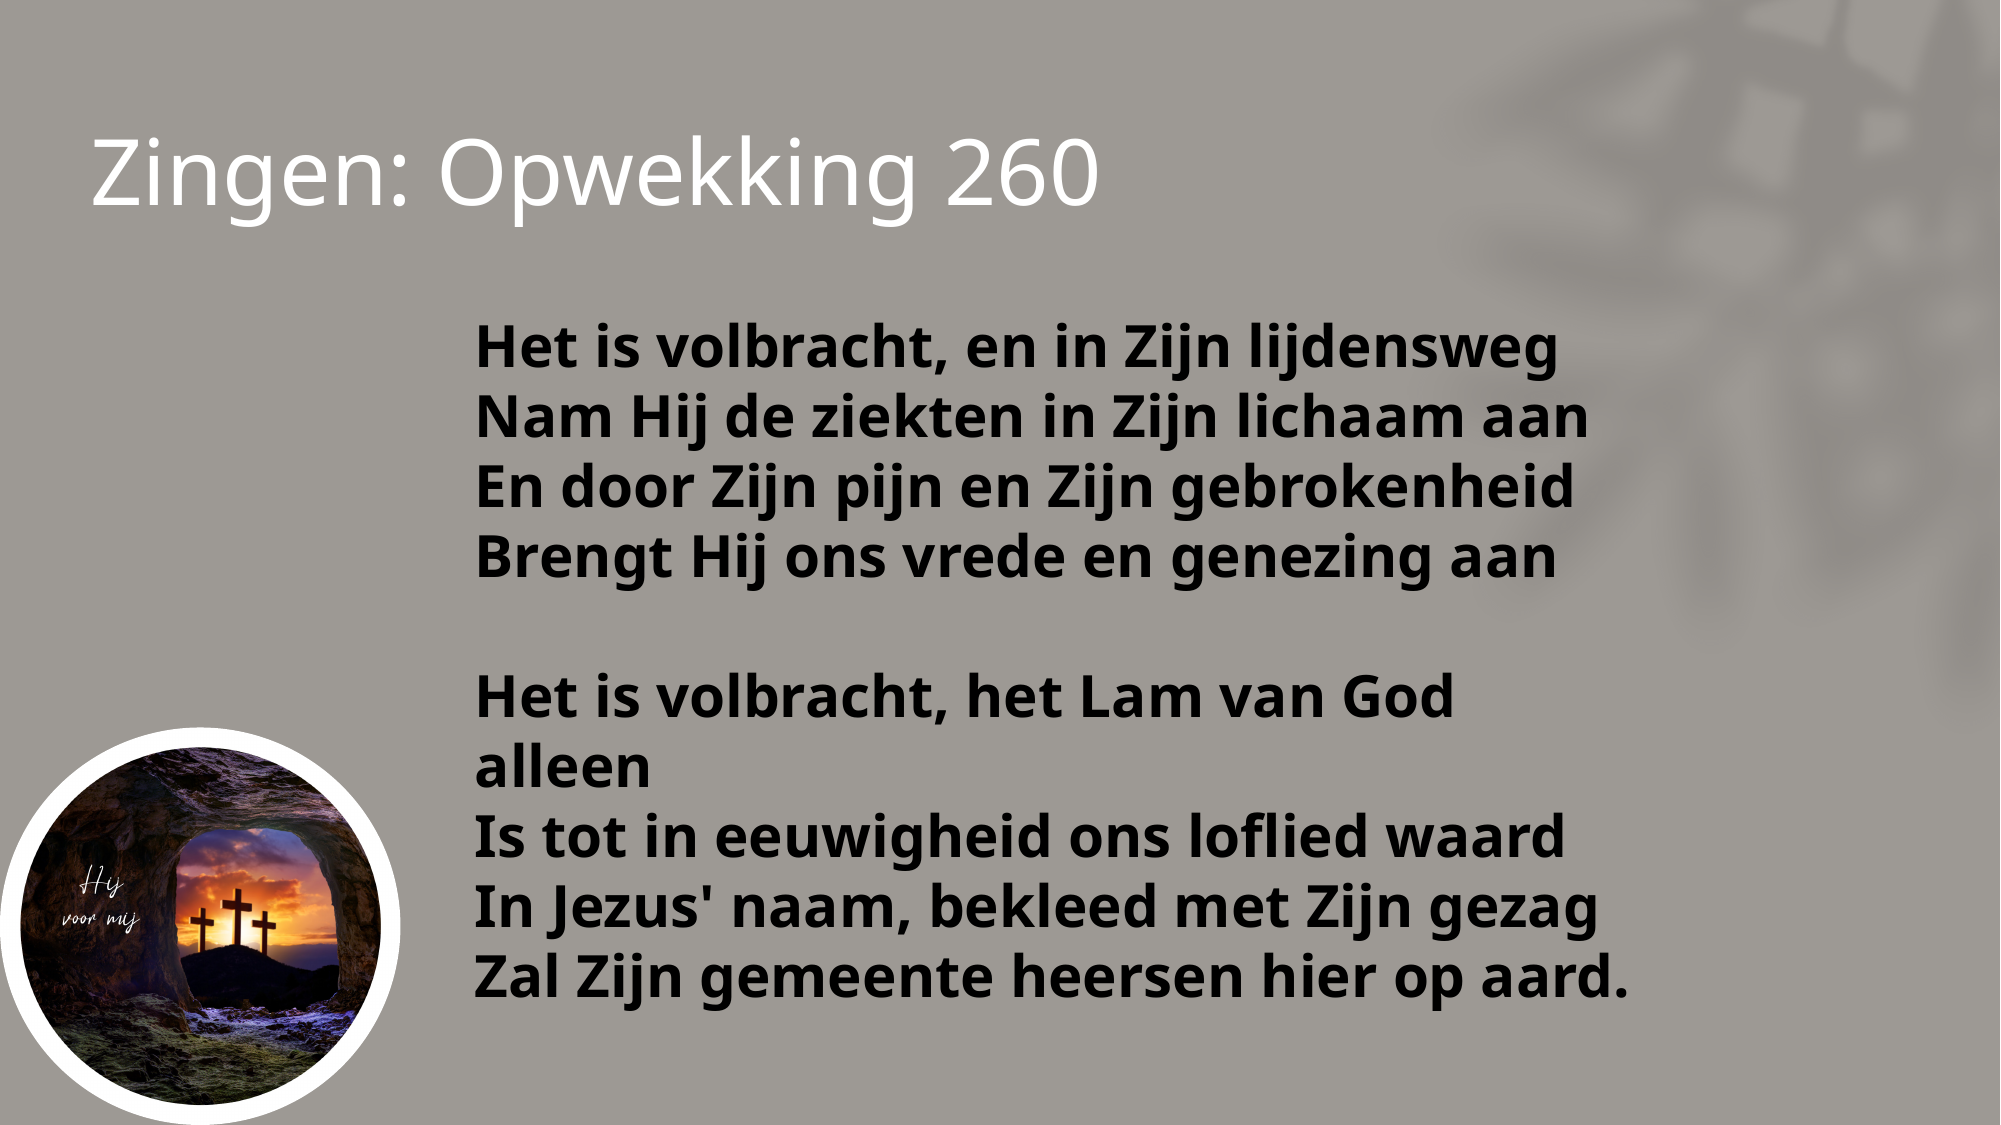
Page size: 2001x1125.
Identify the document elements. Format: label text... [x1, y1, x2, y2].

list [0, 727, 401, 1125]
title Zingen: Opwekking 260 [75, 60, 1863, 278]
text_box Het is volbracht, en in Zijn lijdensweg Nam Hij de ziekten in Zijn lichaam aan En door Zijn pijn en Zijn gebrokenheid Brengt Hij ons vrede en genezing aan Het is volbracht, het Lam van God alleen Is tot in eeuwigheid ons loflied waard In Jezus' naam, bekleed met Zijn gezag Zal Zijn gemeente heersen hier op aard. [460, 301, 1663, 1017]
